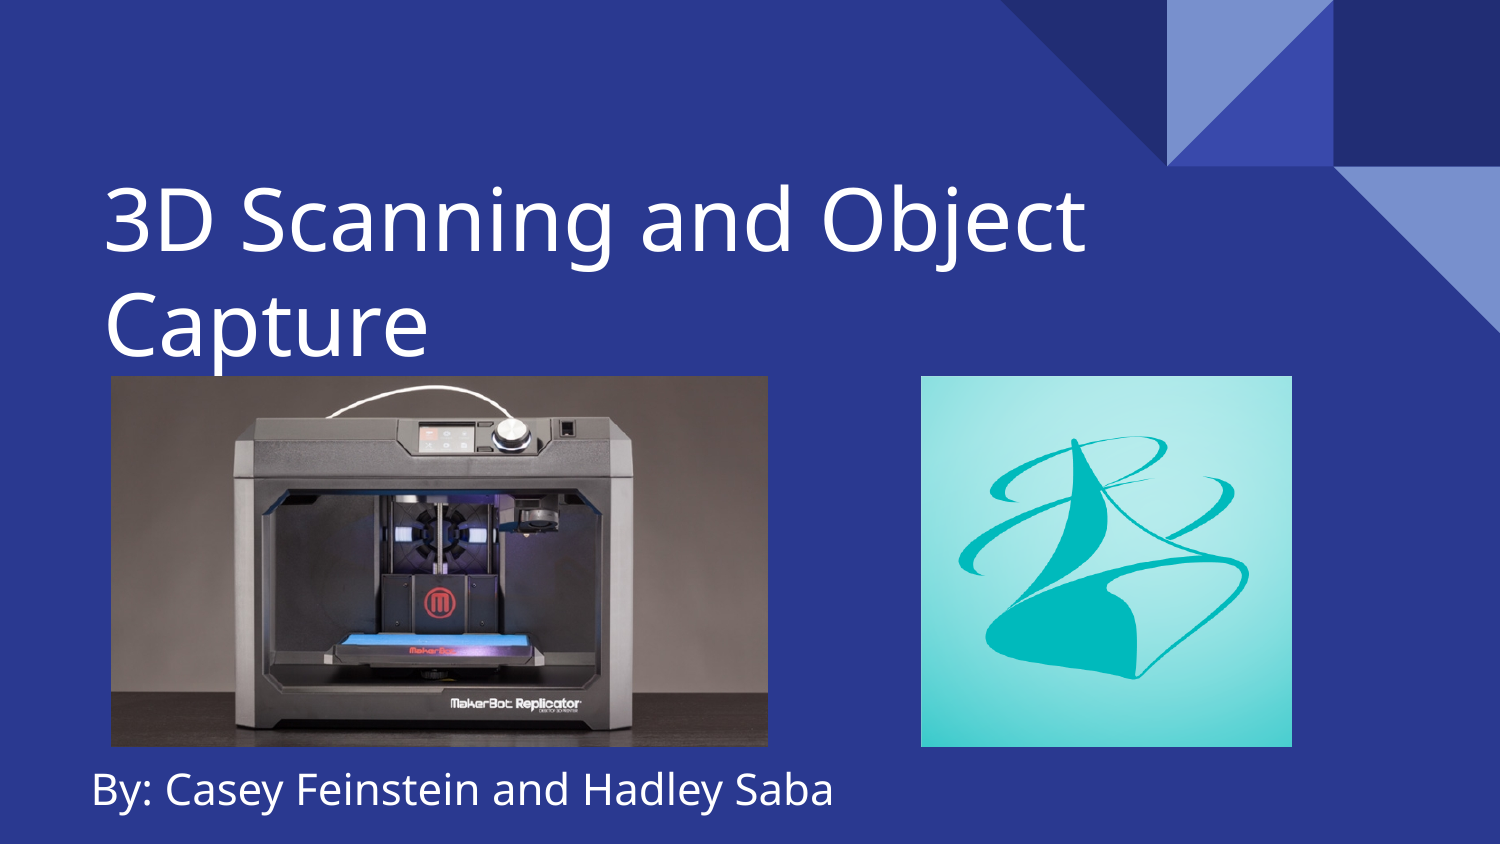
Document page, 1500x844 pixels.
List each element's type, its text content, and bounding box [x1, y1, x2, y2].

picture [110, 376, 768, 747]
picture [921, 376, 1293, 747]
subtitle By: Casey Feinstein and Hadley Saba [75, 746, 1425, 818]
title 3D Scanning and Object Capture [88, 167, 1449, 389]
